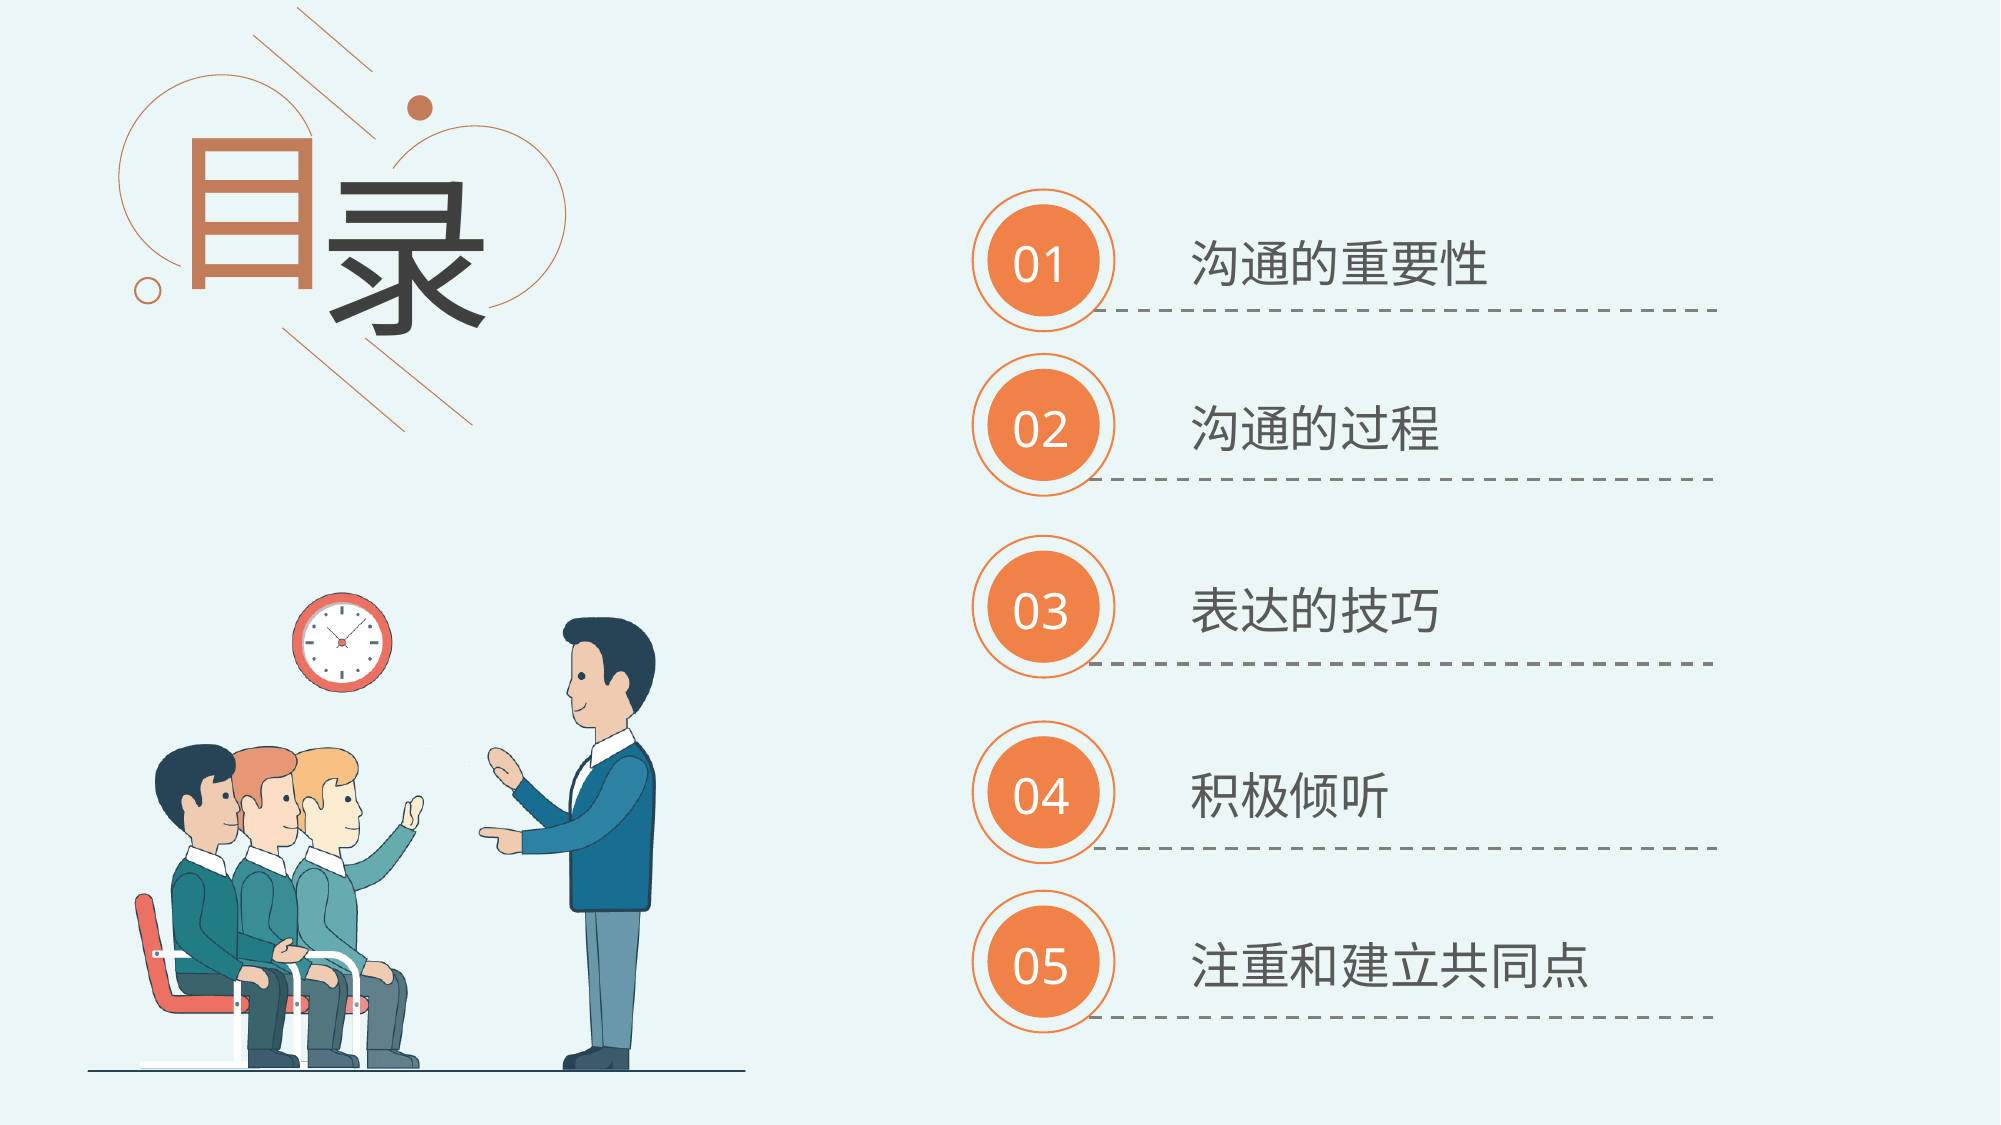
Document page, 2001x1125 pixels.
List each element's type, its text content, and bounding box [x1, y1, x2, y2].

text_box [297, 7, 373, 72]
picture [33, 563, 825, 1115]
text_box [972, 535, 1713, 678]
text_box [972, 890, 1713, 1033]
text_box 目 [149, 91, 164, 103]
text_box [972, 353, 1713, 496]
text_box 目 [149, 141, 302, 320]
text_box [253, 35, 376, 140]
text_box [282, 327, 405, 432]
text_box 录 [302, 137, 510, 365]
text_box [134, 276, 162, 305]
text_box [972, 721, 1718, 864]
text_box [406, 94, 434, 122]
text_box [392, 125, 567, 309]
text_box [118, 74, 303, 267]
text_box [972, 189, 1718, 332]
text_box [365, 337, 473, 426]
